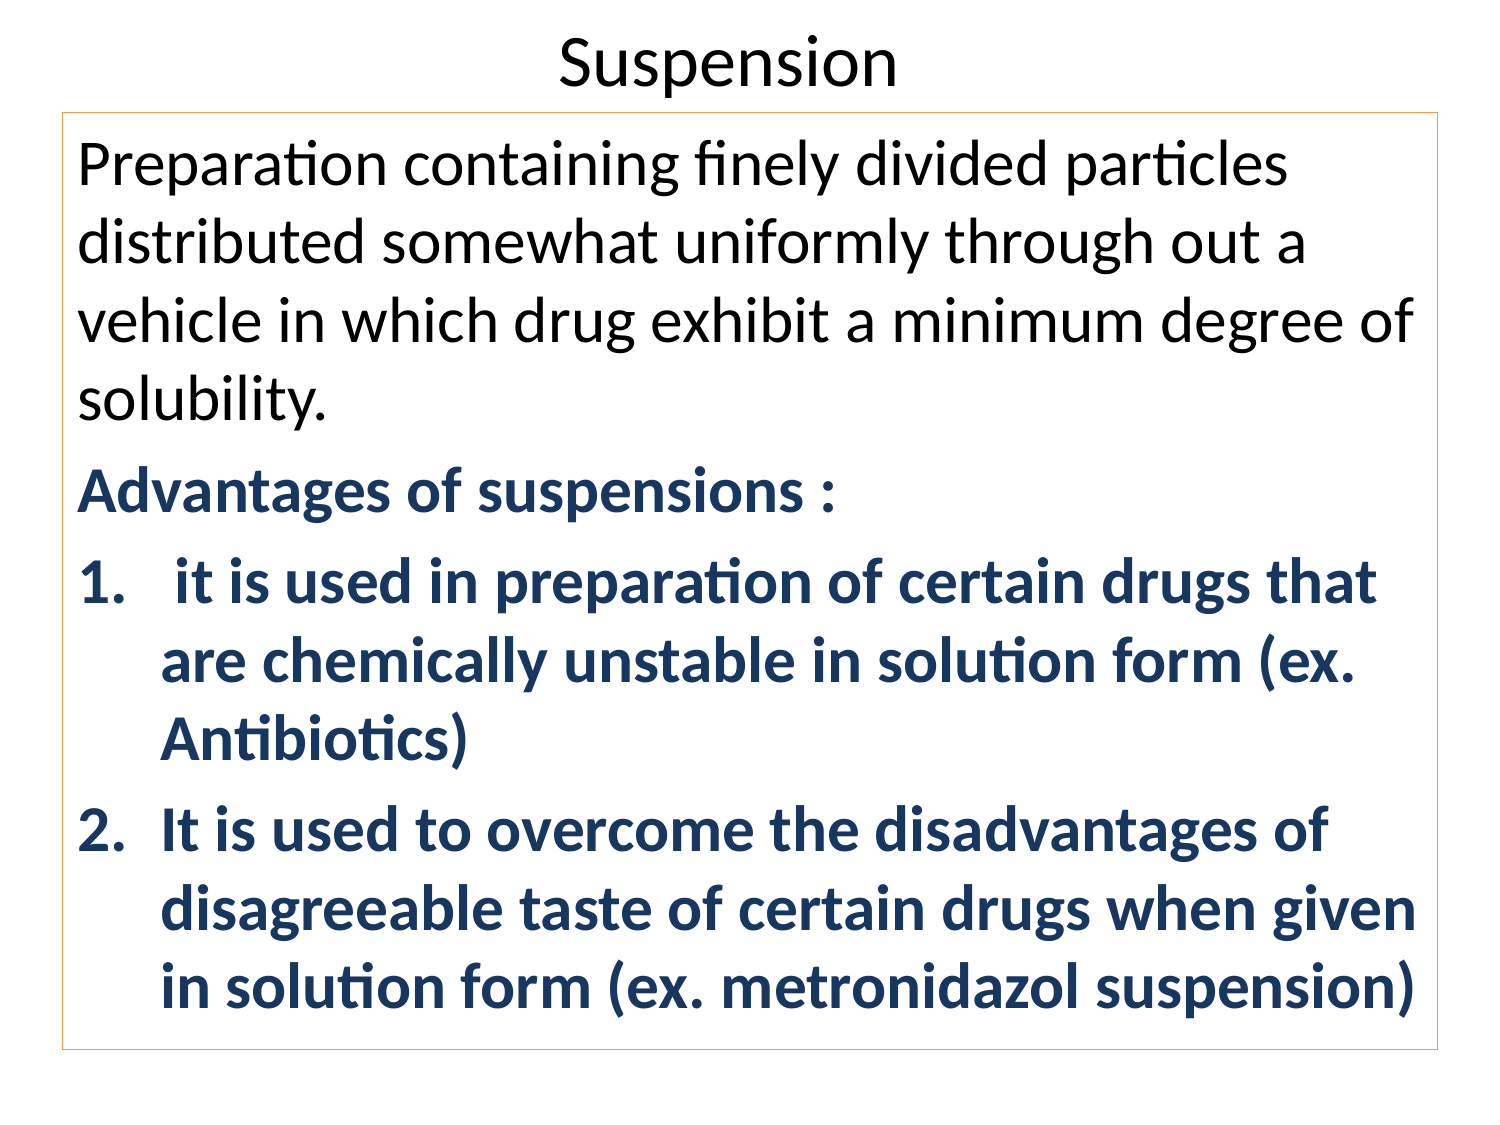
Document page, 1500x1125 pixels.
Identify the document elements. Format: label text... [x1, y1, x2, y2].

list Preparation containing finely divided particles distributed somewhat uniformly through out a vehicle in which drug exhibit a minimum degree of solubility. Advantages of suspensions : it is used in preparation of certain drugs that are chemically unstable in solution form (ex. Antibiotics) It is used to overcome the disadvantages of disagreeable taste of certain drugs when given in solution form (ex. metronidazol suspension) [62, 112, 1438, 1050]
title Suspension [62, 4, 1413, 110]
